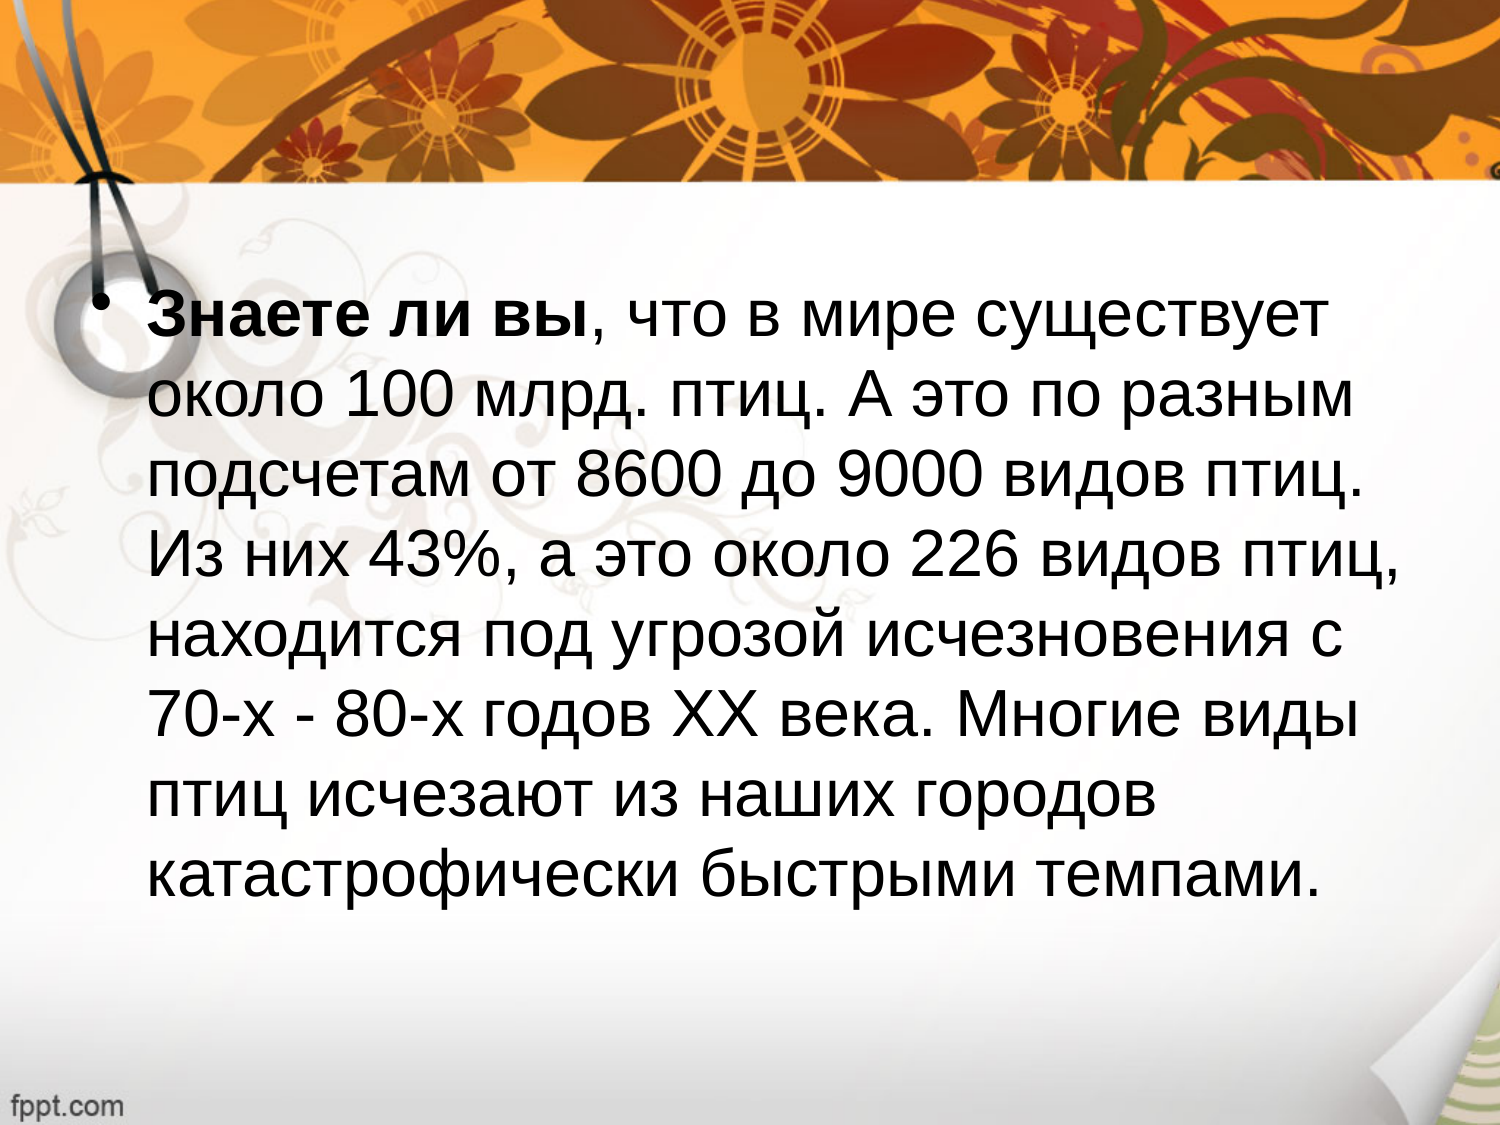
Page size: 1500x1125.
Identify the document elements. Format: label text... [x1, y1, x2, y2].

picture [0, 0, 1500, 1125]
list Знаете ли вы, что в мире существует около 100 млрд. птиц. А это по разным подсчетам от 8600 до 9000 видов птиц. Из них 43%, а это около 226 видов птиц, находится под угрозой исчезновения с 70-х - 80-х годов XX века. Многие виды птиц исчезают из наших городов катастрофически быстрыми темпами. [74, 262, 1426, 1006]
